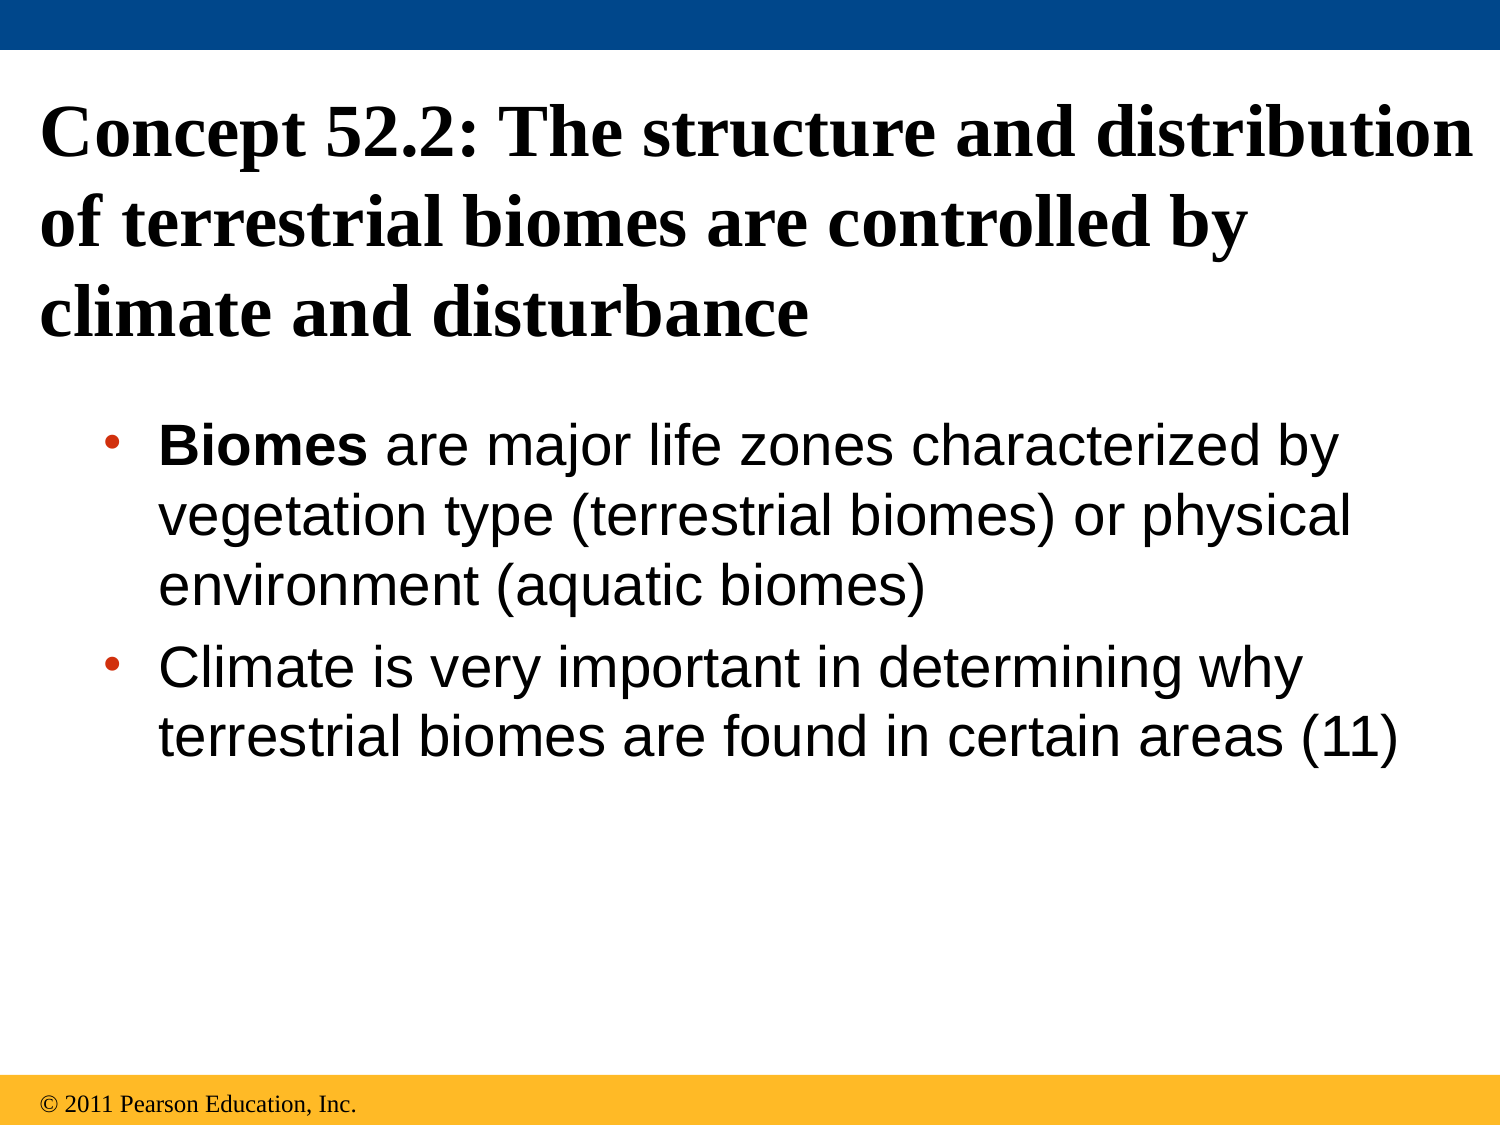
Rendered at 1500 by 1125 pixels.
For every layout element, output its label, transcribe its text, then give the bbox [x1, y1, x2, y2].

title Concept 52.2: The structure and distribution of terrestrial biomes are controlled by climate and disturbance [24, 141, 1500, 292]
list Biomes are major life zones characterized by vegetation type (terrestrial biomes) or physical environment (aquatic biomes) Climate is very important in determining why terrestrial biomes are found in certain areas (11) [87, 399, 1438, 801]
text_box [0, 0, 1500, 50]
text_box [0, 1074, 1500, 1125]
